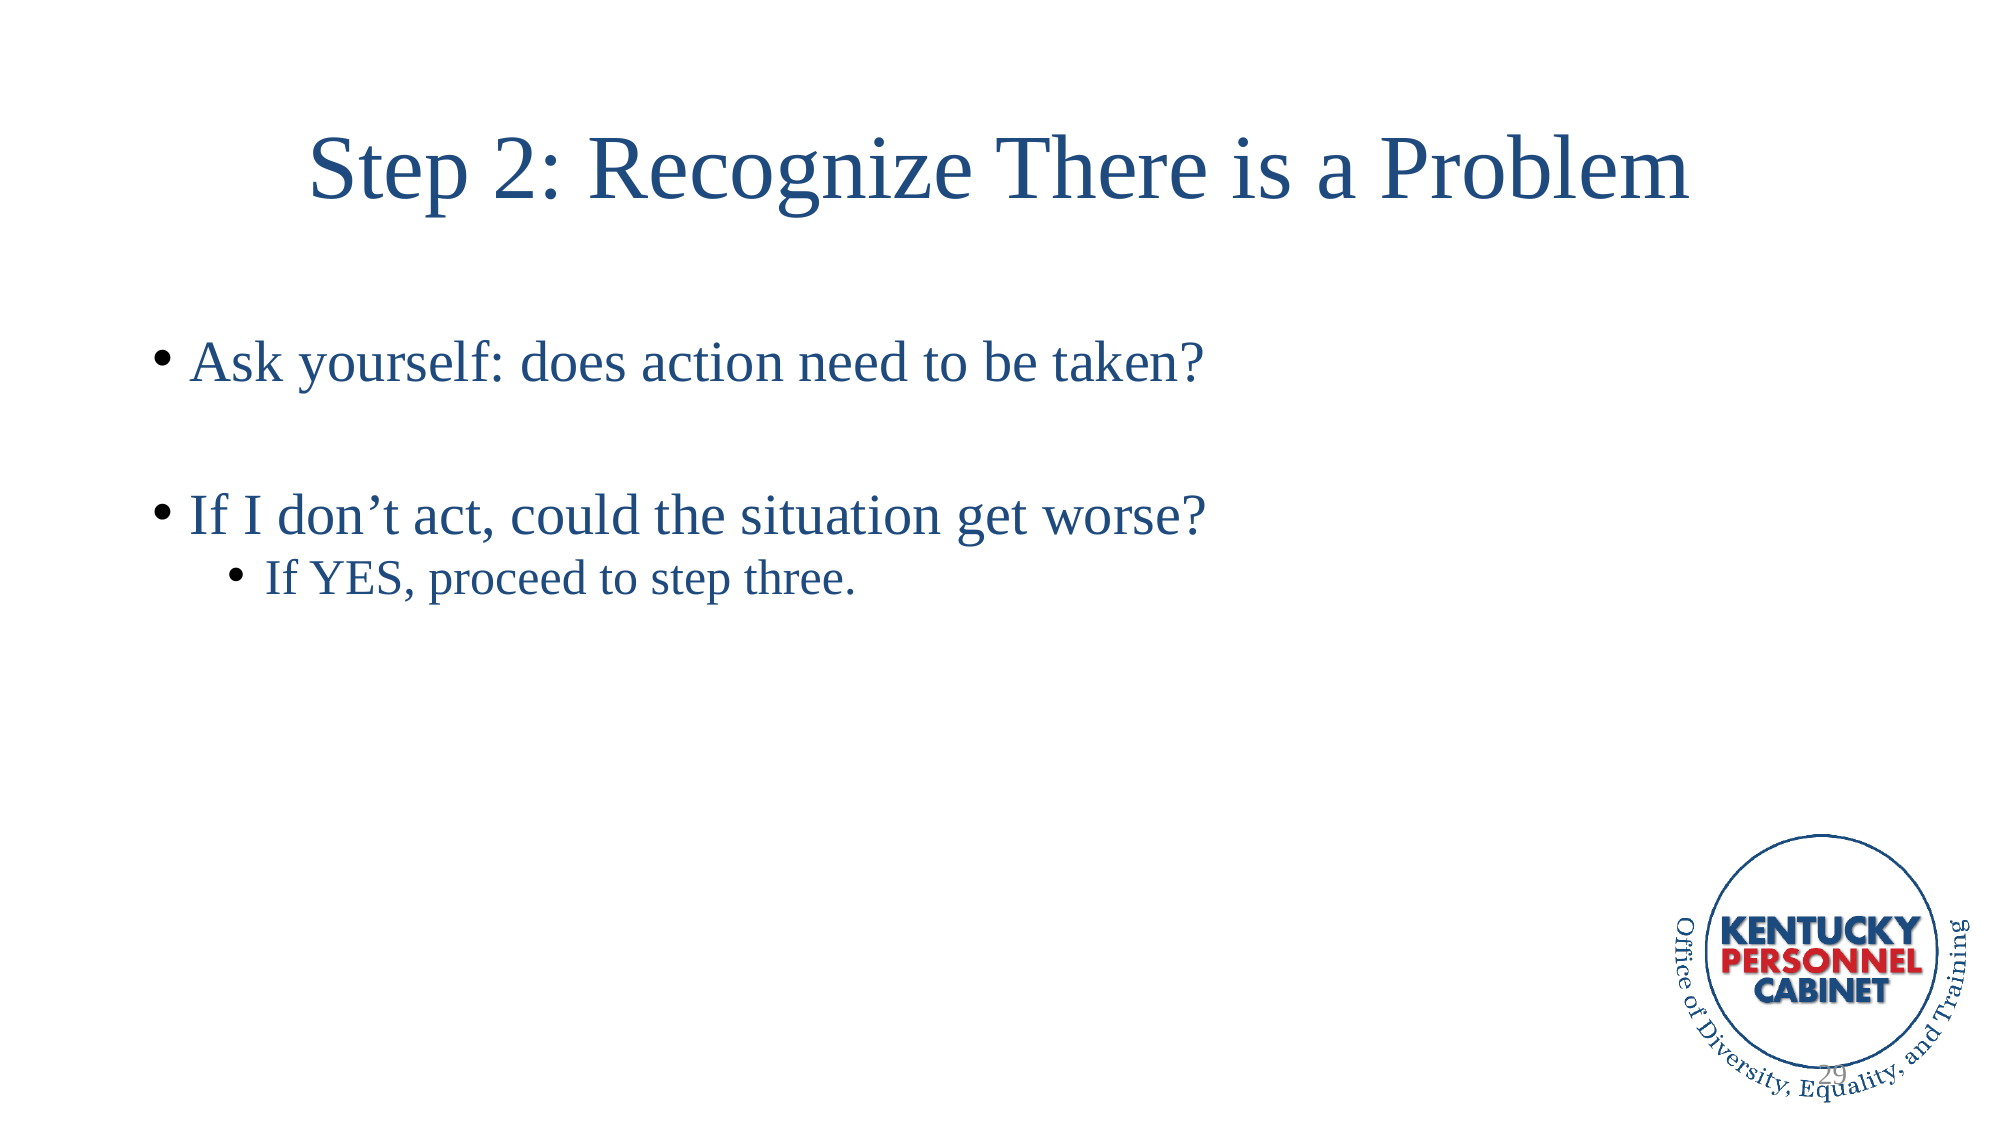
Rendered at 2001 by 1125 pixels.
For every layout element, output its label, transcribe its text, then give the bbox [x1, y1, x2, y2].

picture [1863, 834, 1972, 1103]
title Step 2: Recognize There is a Problem [137, 59, 1863, 278]
slide_number 29 [1412, 1043, 1863, 1103]
list Ask yourself: does action need to be taken? If I don’t act, could the situation get worse? If YES, proceed to step three. [137, 328, 1953, 1043]
